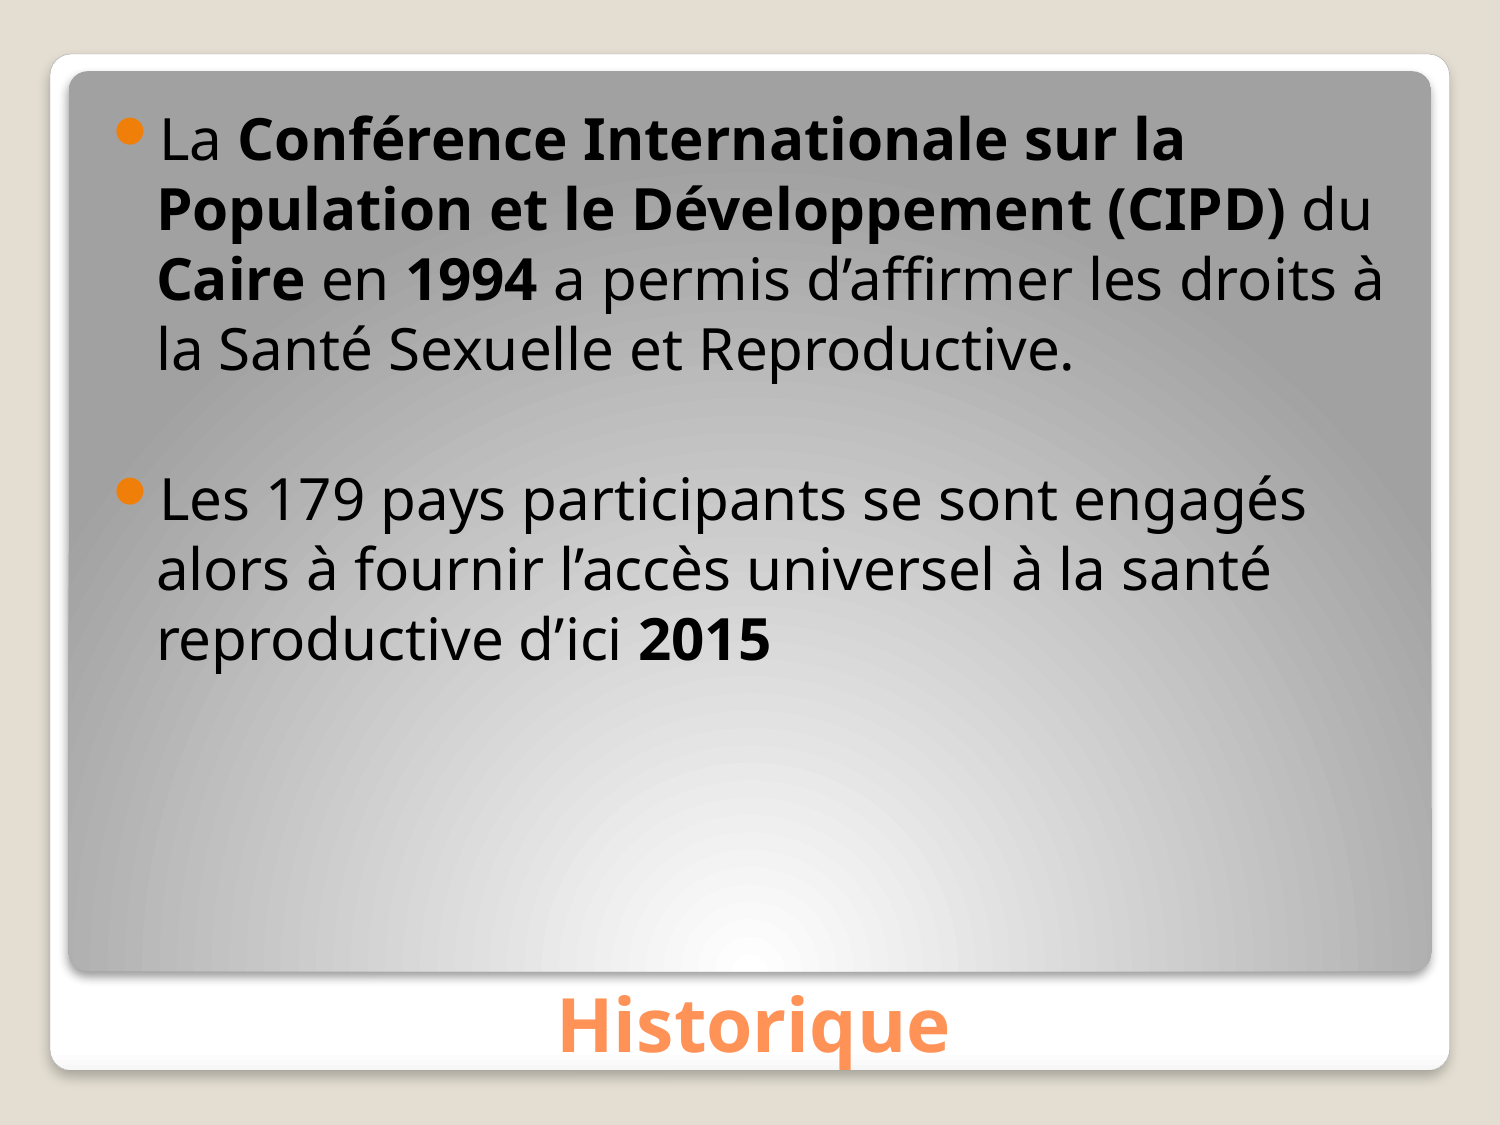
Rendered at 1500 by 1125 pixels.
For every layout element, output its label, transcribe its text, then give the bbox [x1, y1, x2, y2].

title Historique [82, 817, 1425, 1075]
list La Conférence Internationale sur la Population et le Développement (CIPD) du Caire en 1994 a permis d’affirmer les droits à la Santé Sexuelle et Reproductive. Les 179 pays participants se sont engagés alors à fournir l’accès universel à la santé reproductive d’ici 2015 [82, 86, 1425, 774]
